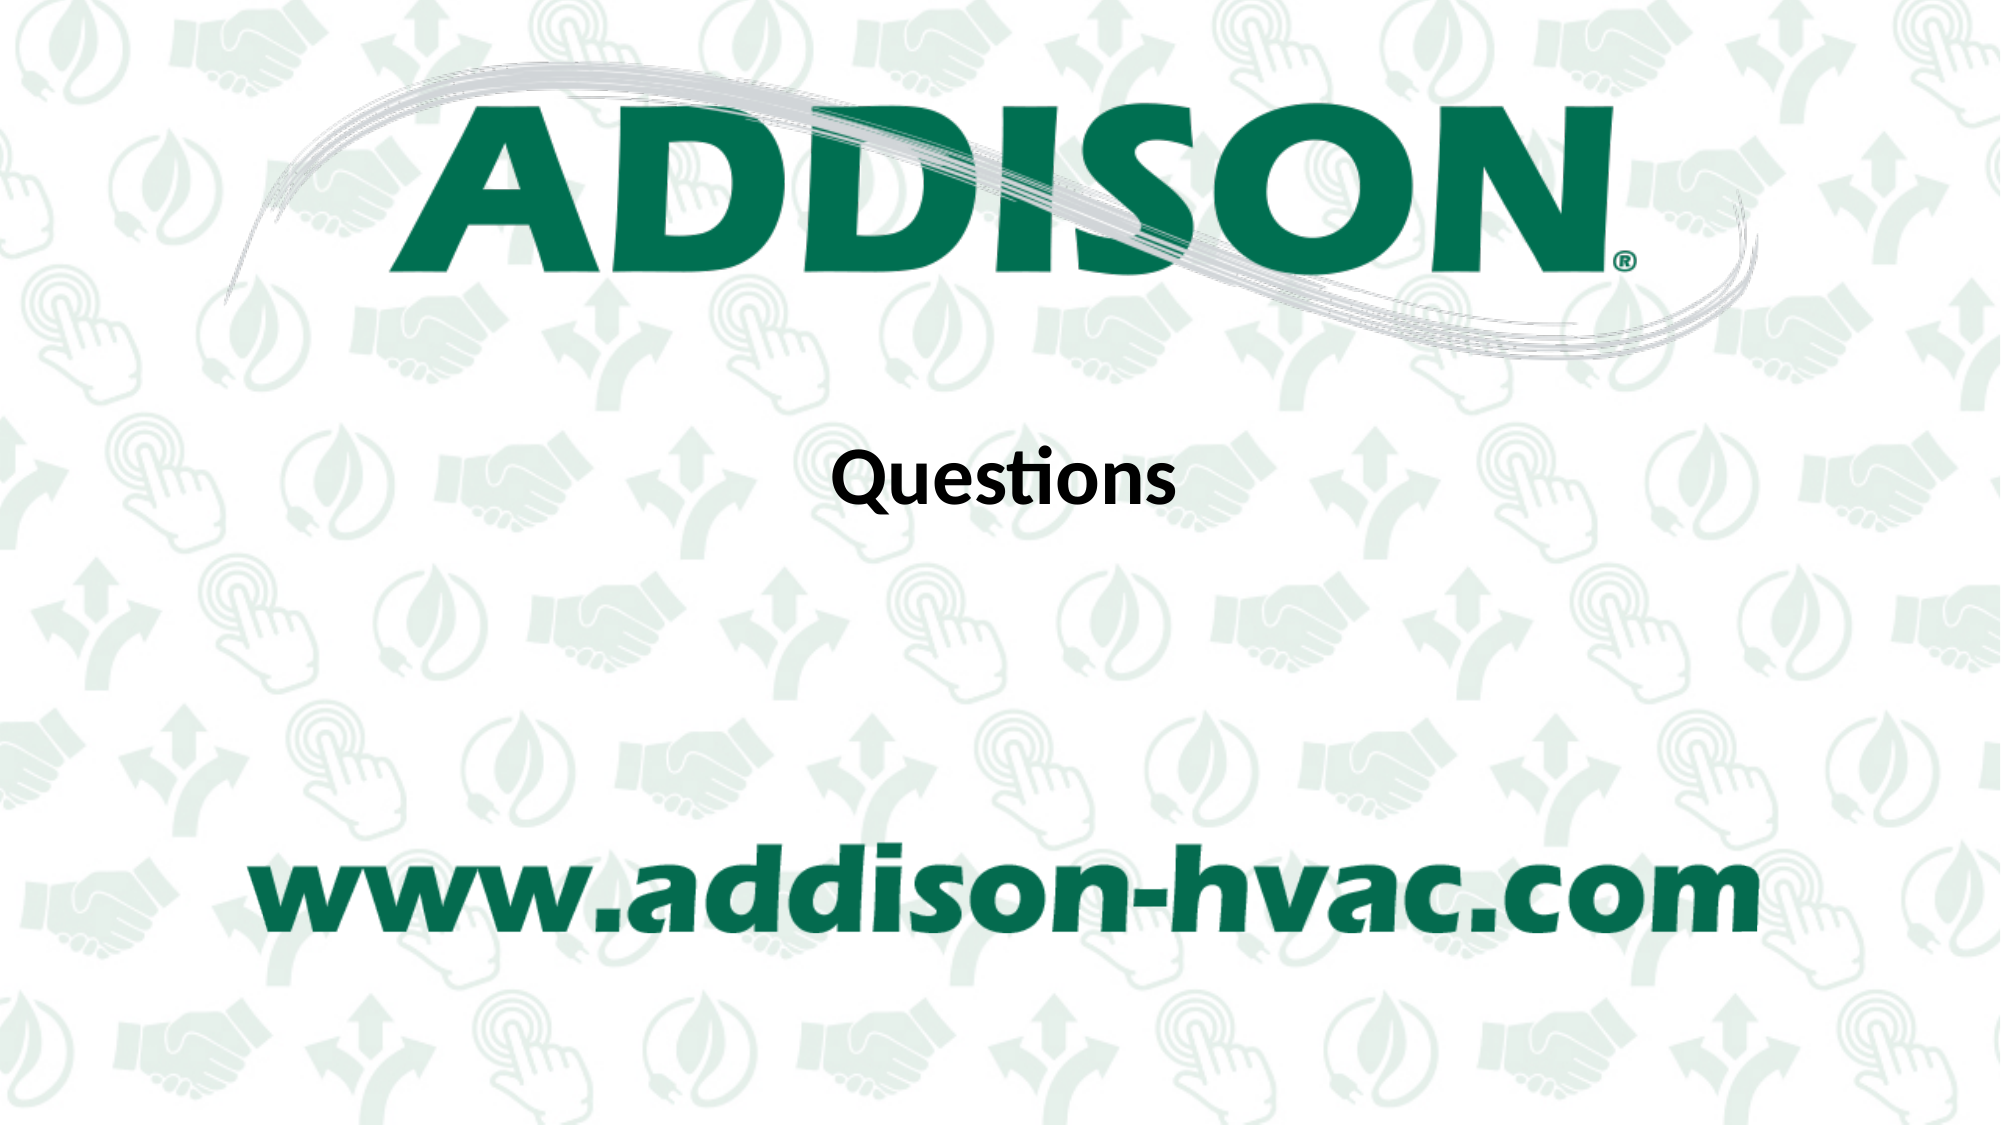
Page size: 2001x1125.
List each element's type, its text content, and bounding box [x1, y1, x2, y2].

text_box Questions [104, 405, 1905, 737]
picture [0, 0, 2001, 1125]
